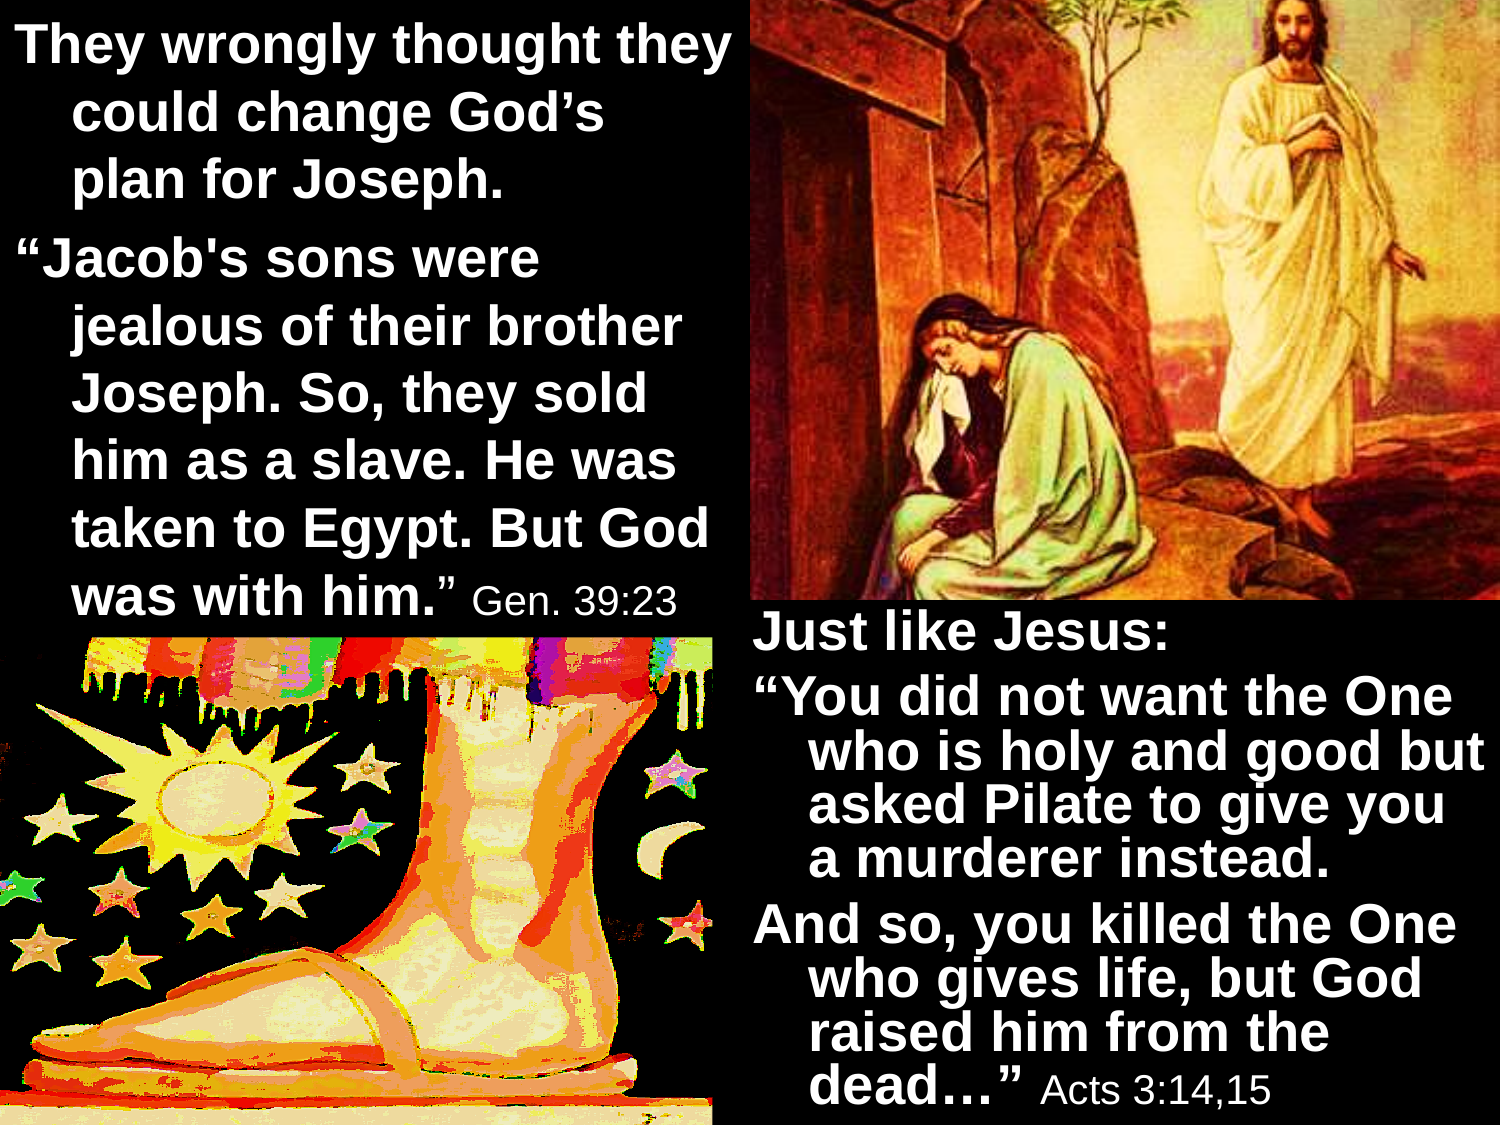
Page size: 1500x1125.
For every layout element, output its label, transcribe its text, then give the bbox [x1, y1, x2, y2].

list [0, 474, 713, 1125]
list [749, 0, 1500, 808]
list Just like Jesus: “You did not want the One who is holy and good but asked Pilate to give you a murderer instead. And so, you killed the One who gives life, but God raised him from the dead…” Acts 3:14,15 [737, 600, 1500, 1125]
text_box They wrongly thought they could change God’s plan for Joseph. “Jacob's sons were jealous of their brother Joseph. So, they sold him as a slave. He was taken to Egypt. But God was with him.” Gen. 39:23 [0, 0, 745, 638]
